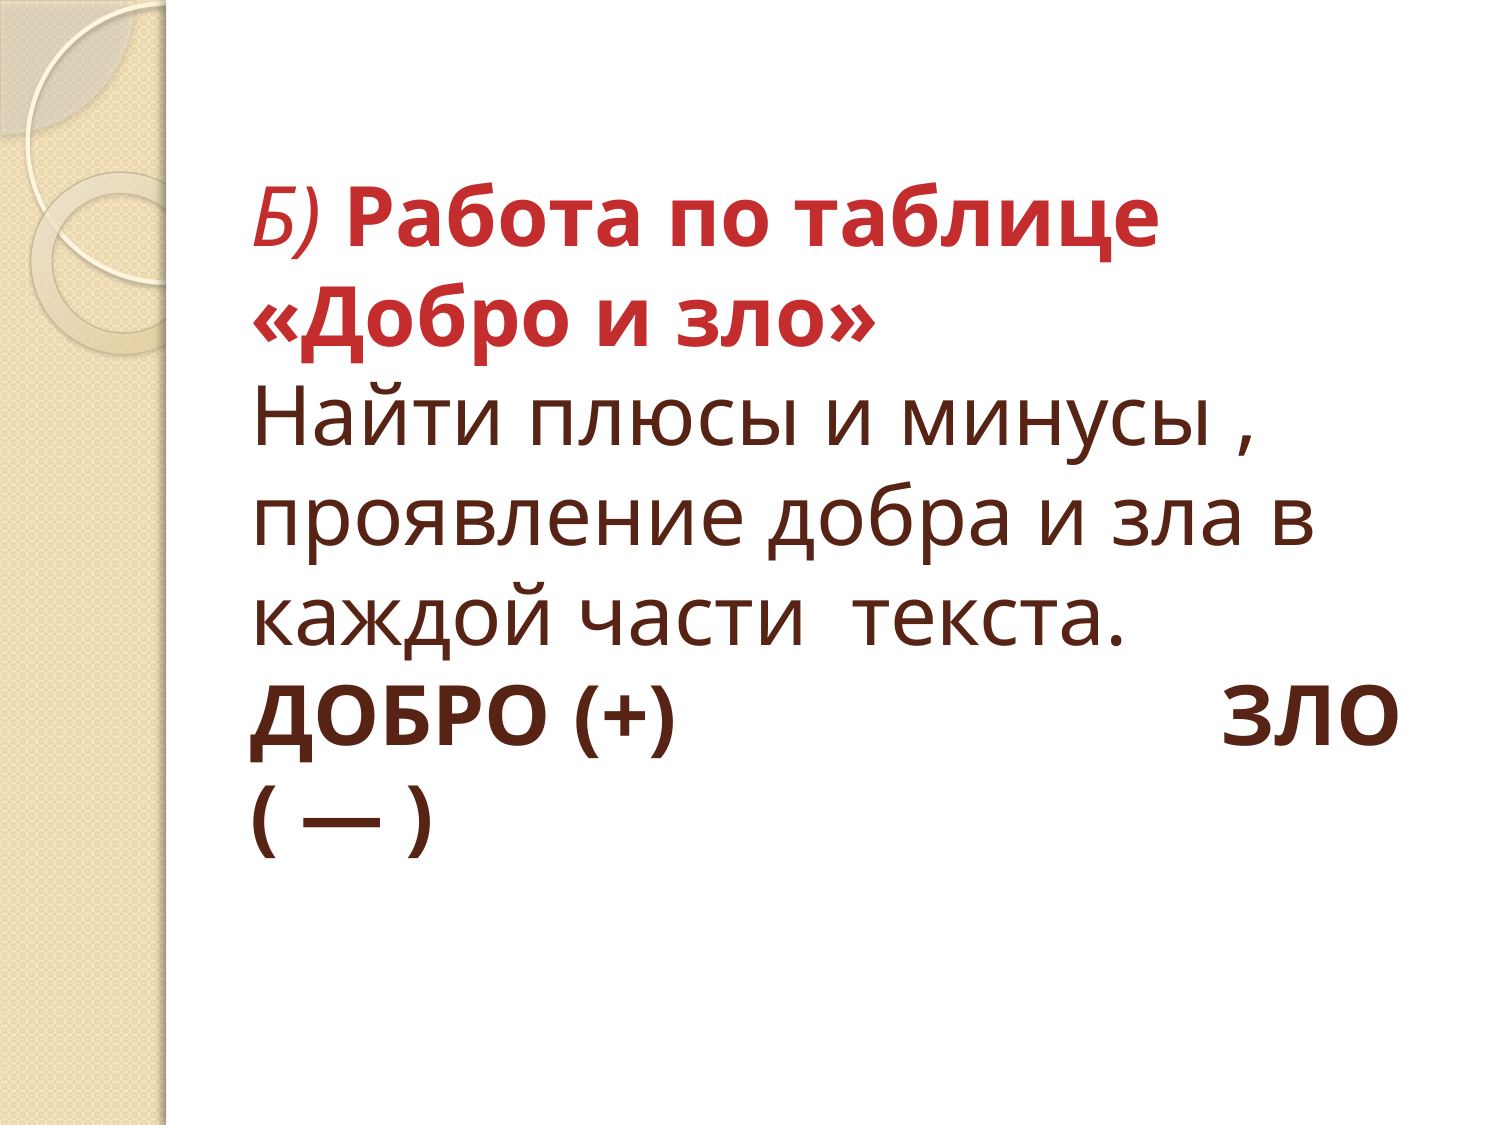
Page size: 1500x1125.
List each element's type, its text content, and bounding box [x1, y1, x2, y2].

title Б) Работа по таблице «Добро и зло» Найти плюсы и минусы , проявление добра и зла в каждой части текста. ДОБРО (+) ЗЛО ( — ) [235, 152, 1466, 973]
